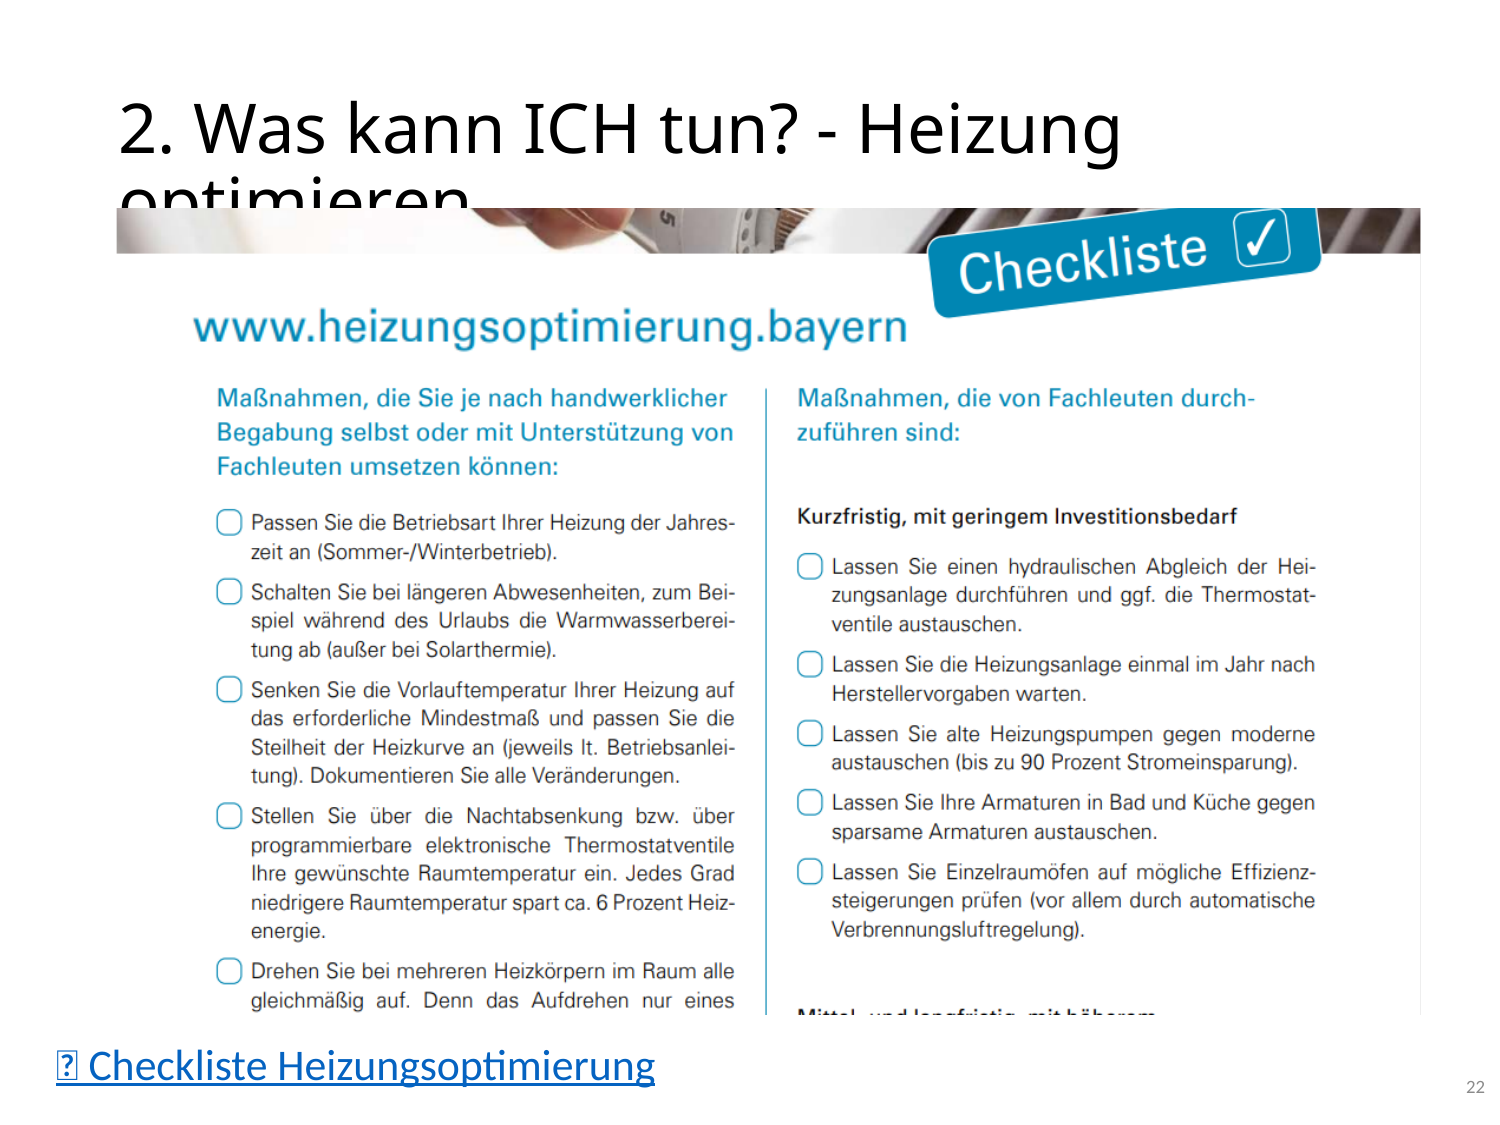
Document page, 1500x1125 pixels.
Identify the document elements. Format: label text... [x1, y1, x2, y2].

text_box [116, 208, 1421, 1015]
slide_number 22 [1421, 1062, 1500, 1109]
list  Checkliste Heizungsoptimierung [41, 1035, 691, 1109]
title 2. Was kann ICH tun? - Heizung optimieren [103, 59, 1397, 278]
